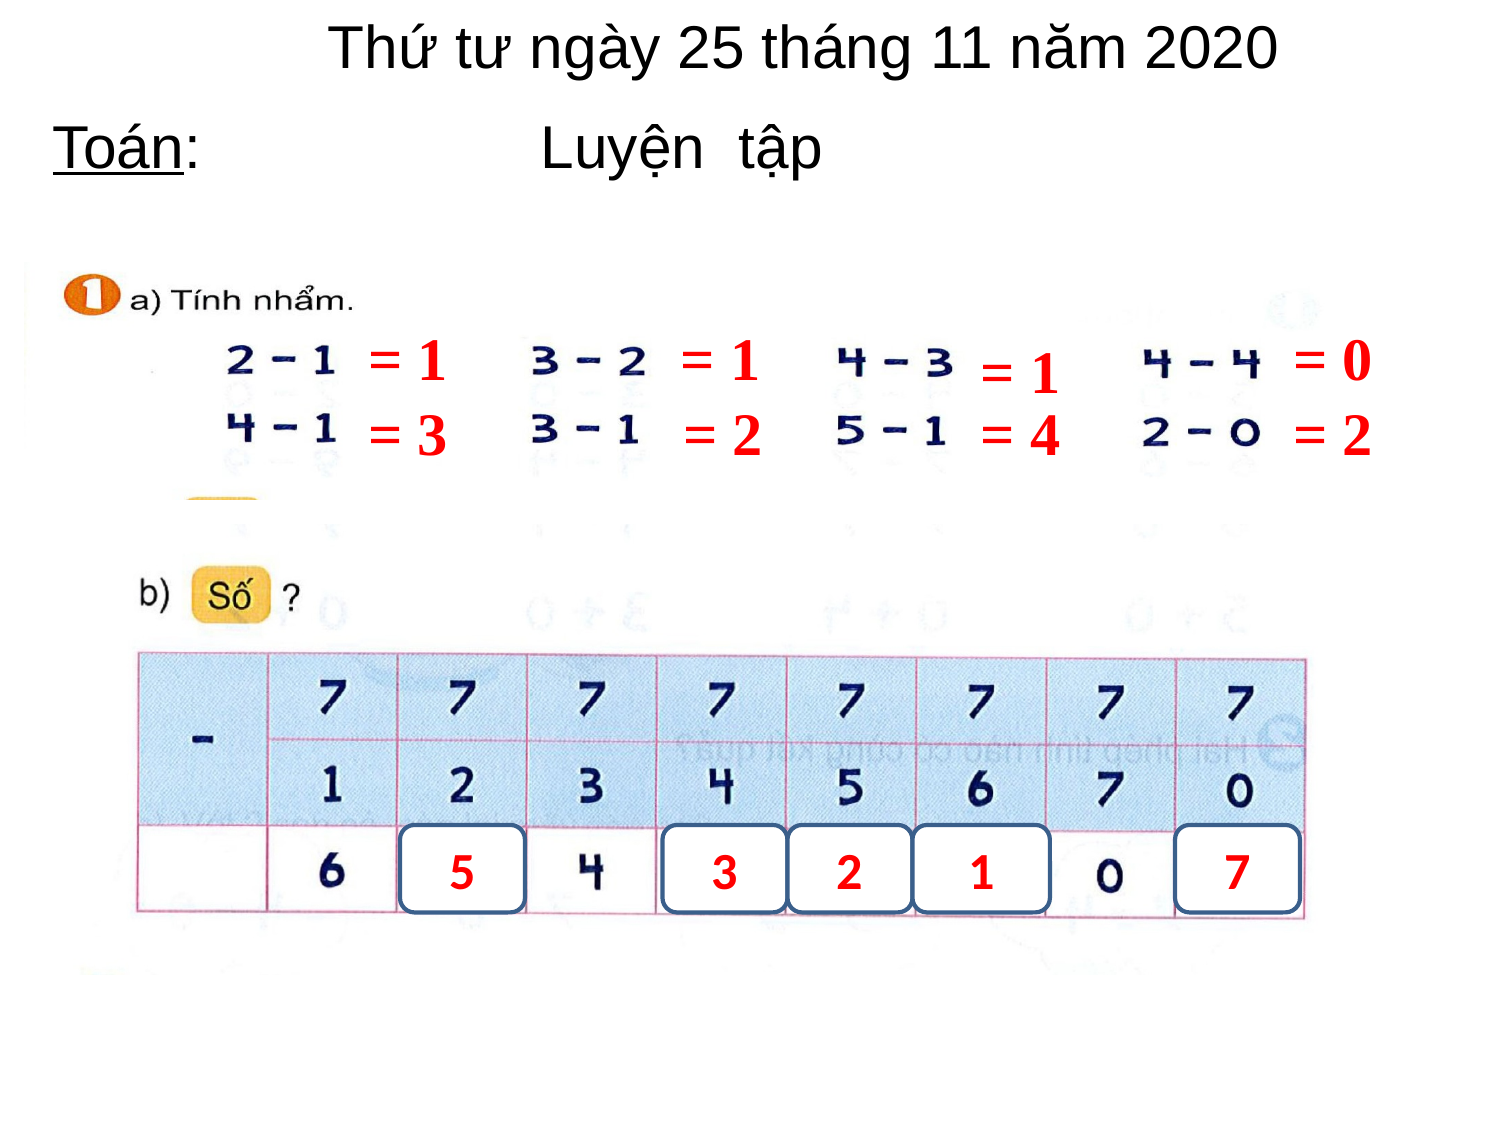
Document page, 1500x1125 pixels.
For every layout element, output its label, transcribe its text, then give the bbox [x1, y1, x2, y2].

text_box Thứ tư ngày 25 tháng 11 năm 2020 [312, 0, 1400, 88]
picture [24, 262, 1351, 501]
text_box Toán: [37, 99, 425, 188]
text_box = 2 [1354, 387, 1413, 476]
text_box = 0 [1354, 312, 1413, 387]
picture [62, 524, 1351, 976]
text_box Luyện tập [524, 99, 913, 188]
